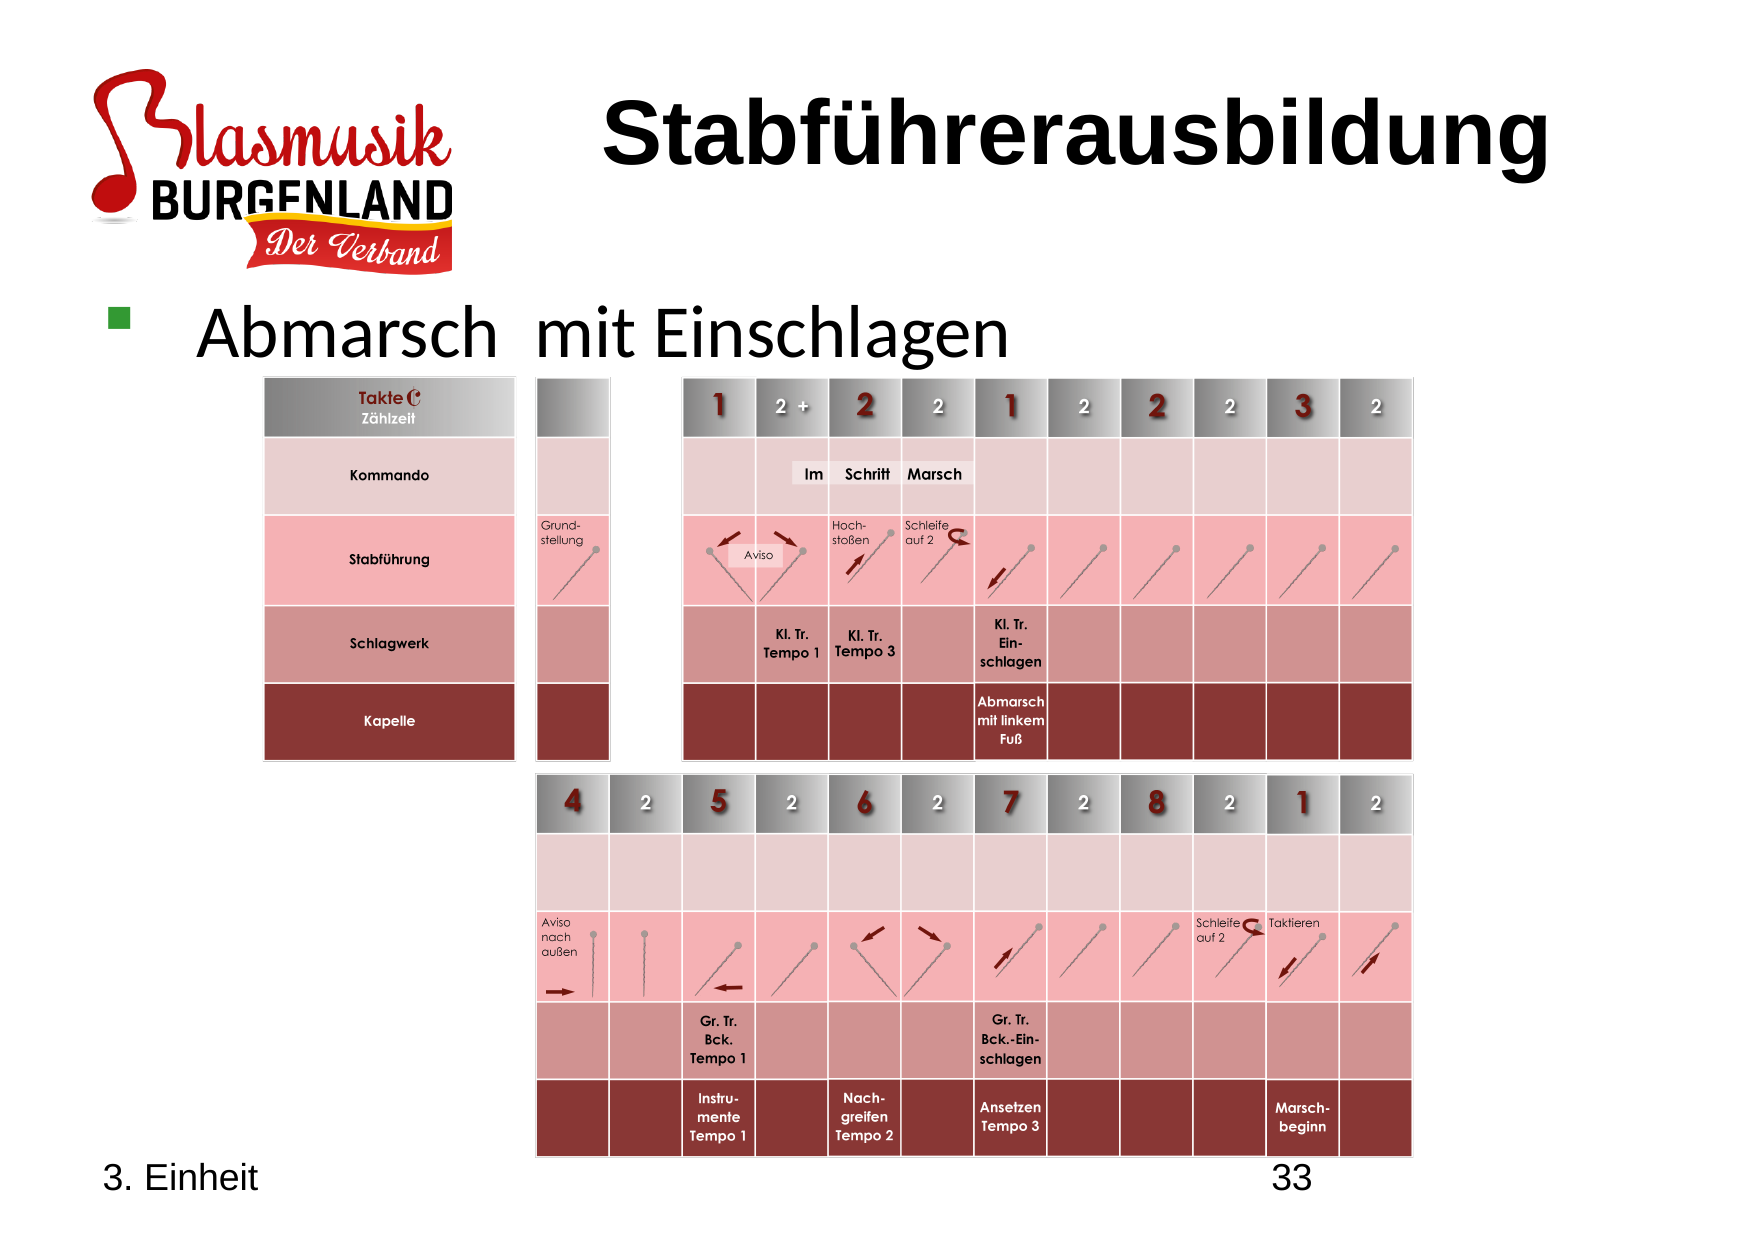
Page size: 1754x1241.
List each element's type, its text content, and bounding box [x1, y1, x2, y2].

picture [250, 370, 1432, 1164]
picture [91, 69, 452, 278]
list Abmarsch mit Einschlagen [87, 290, 1665, 1109]
slide_number 33 [1256, 1149, 1665, 1215]
subtitle Stabführerausbildung [486, 65, 1669, 278]
slide_number 3. Einheit [87, 1149, 497, 1215]
